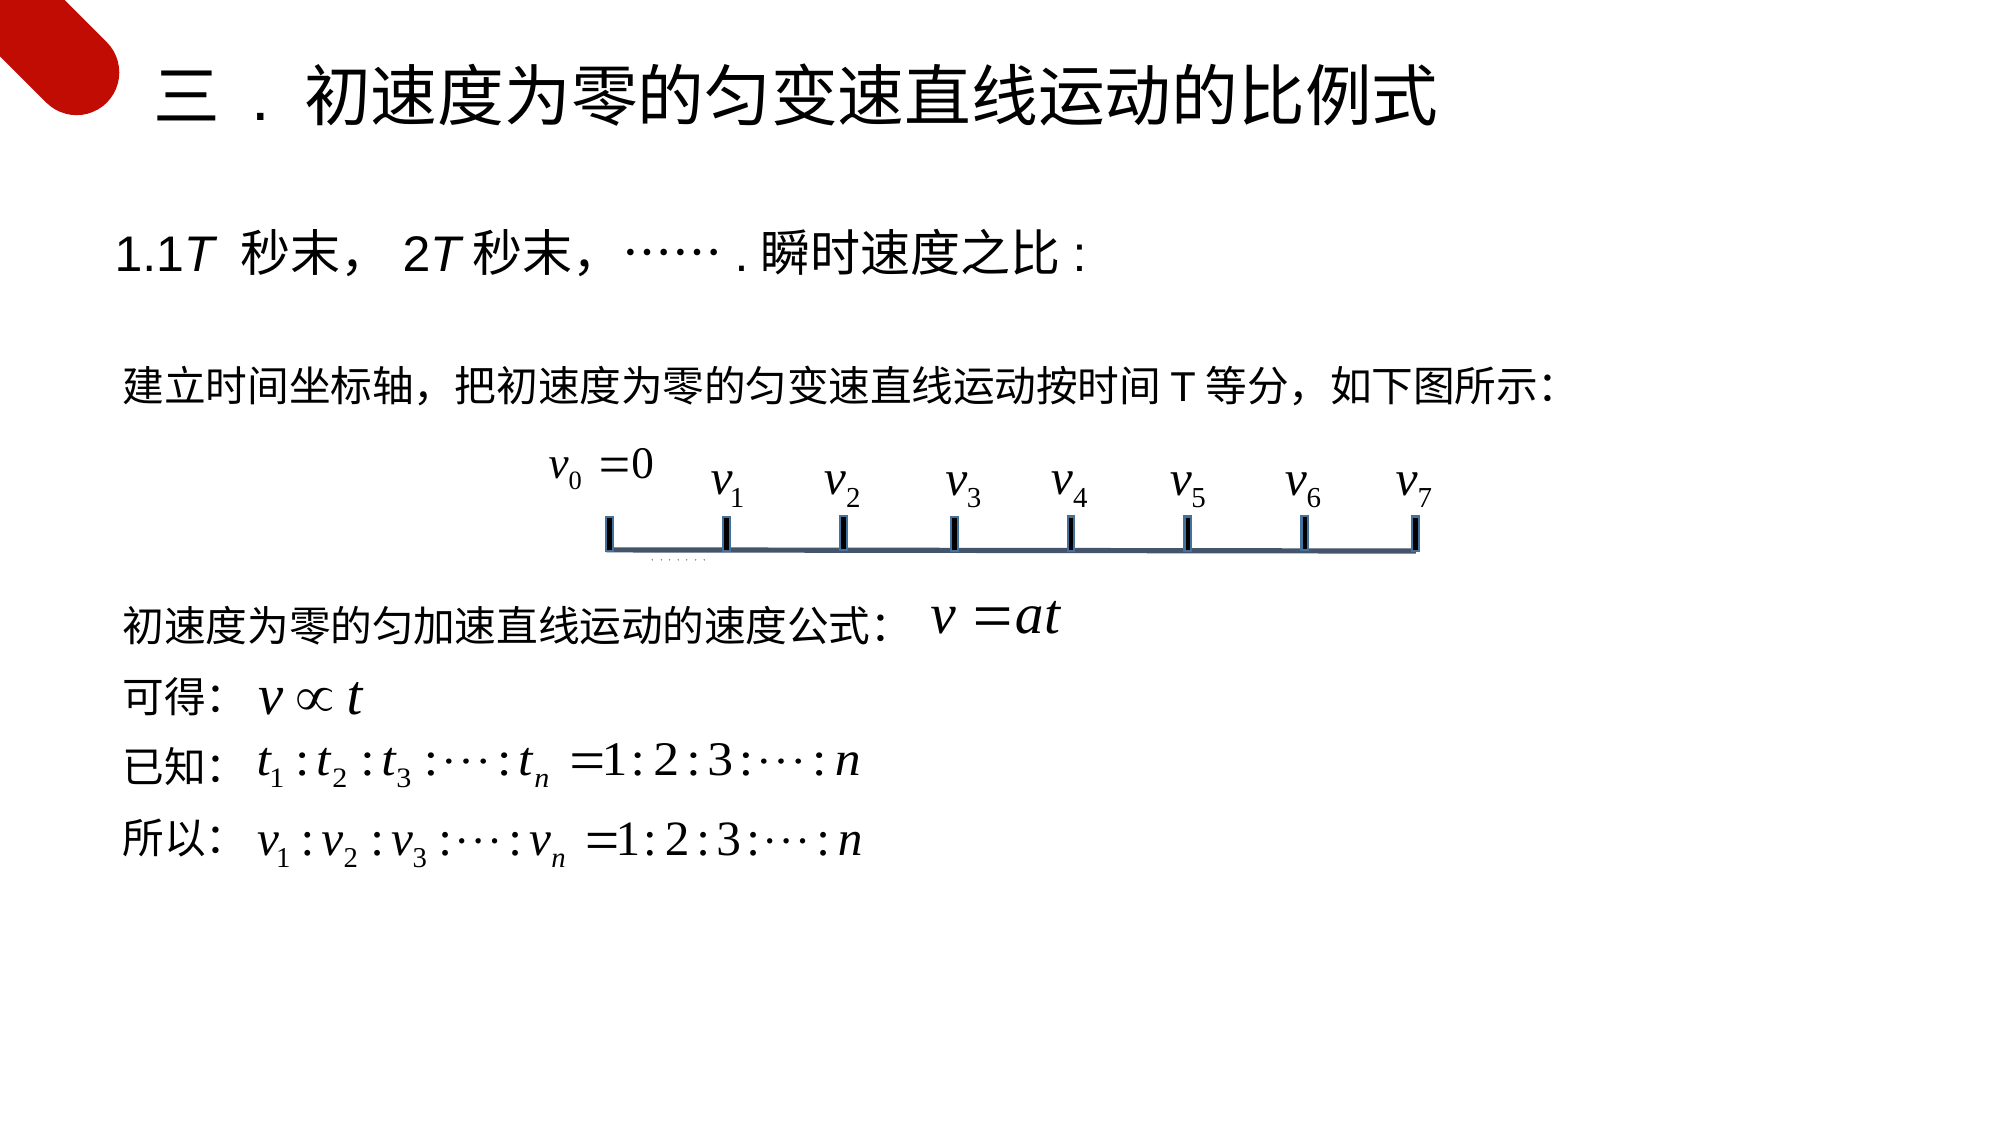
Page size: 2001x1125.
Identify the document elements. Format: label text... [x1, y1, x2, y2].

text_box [542, 432, 1473, 570]
text_box 建立时间坐标轴，把初速度为零的匀变速直线运动按时间T等分，如下图所示： 初速度为零的匀加速直线运动的速度公式： 可得： 已知： 所以： [107, 258, 1755, 1049]
text_box 三 . 初速度为零的匀变速直线运动的比例式 [138, 45, 1454, 141]
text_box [922, 590, 1071, 648]
text_box 1.1T 秒末，2T秒末，…….瞬时速度之比: [104, 211, 1073, 352]
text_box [250, 726, 870, 800]
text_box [250, 805, 870, 880]
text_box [250, 671, 374, 726]
